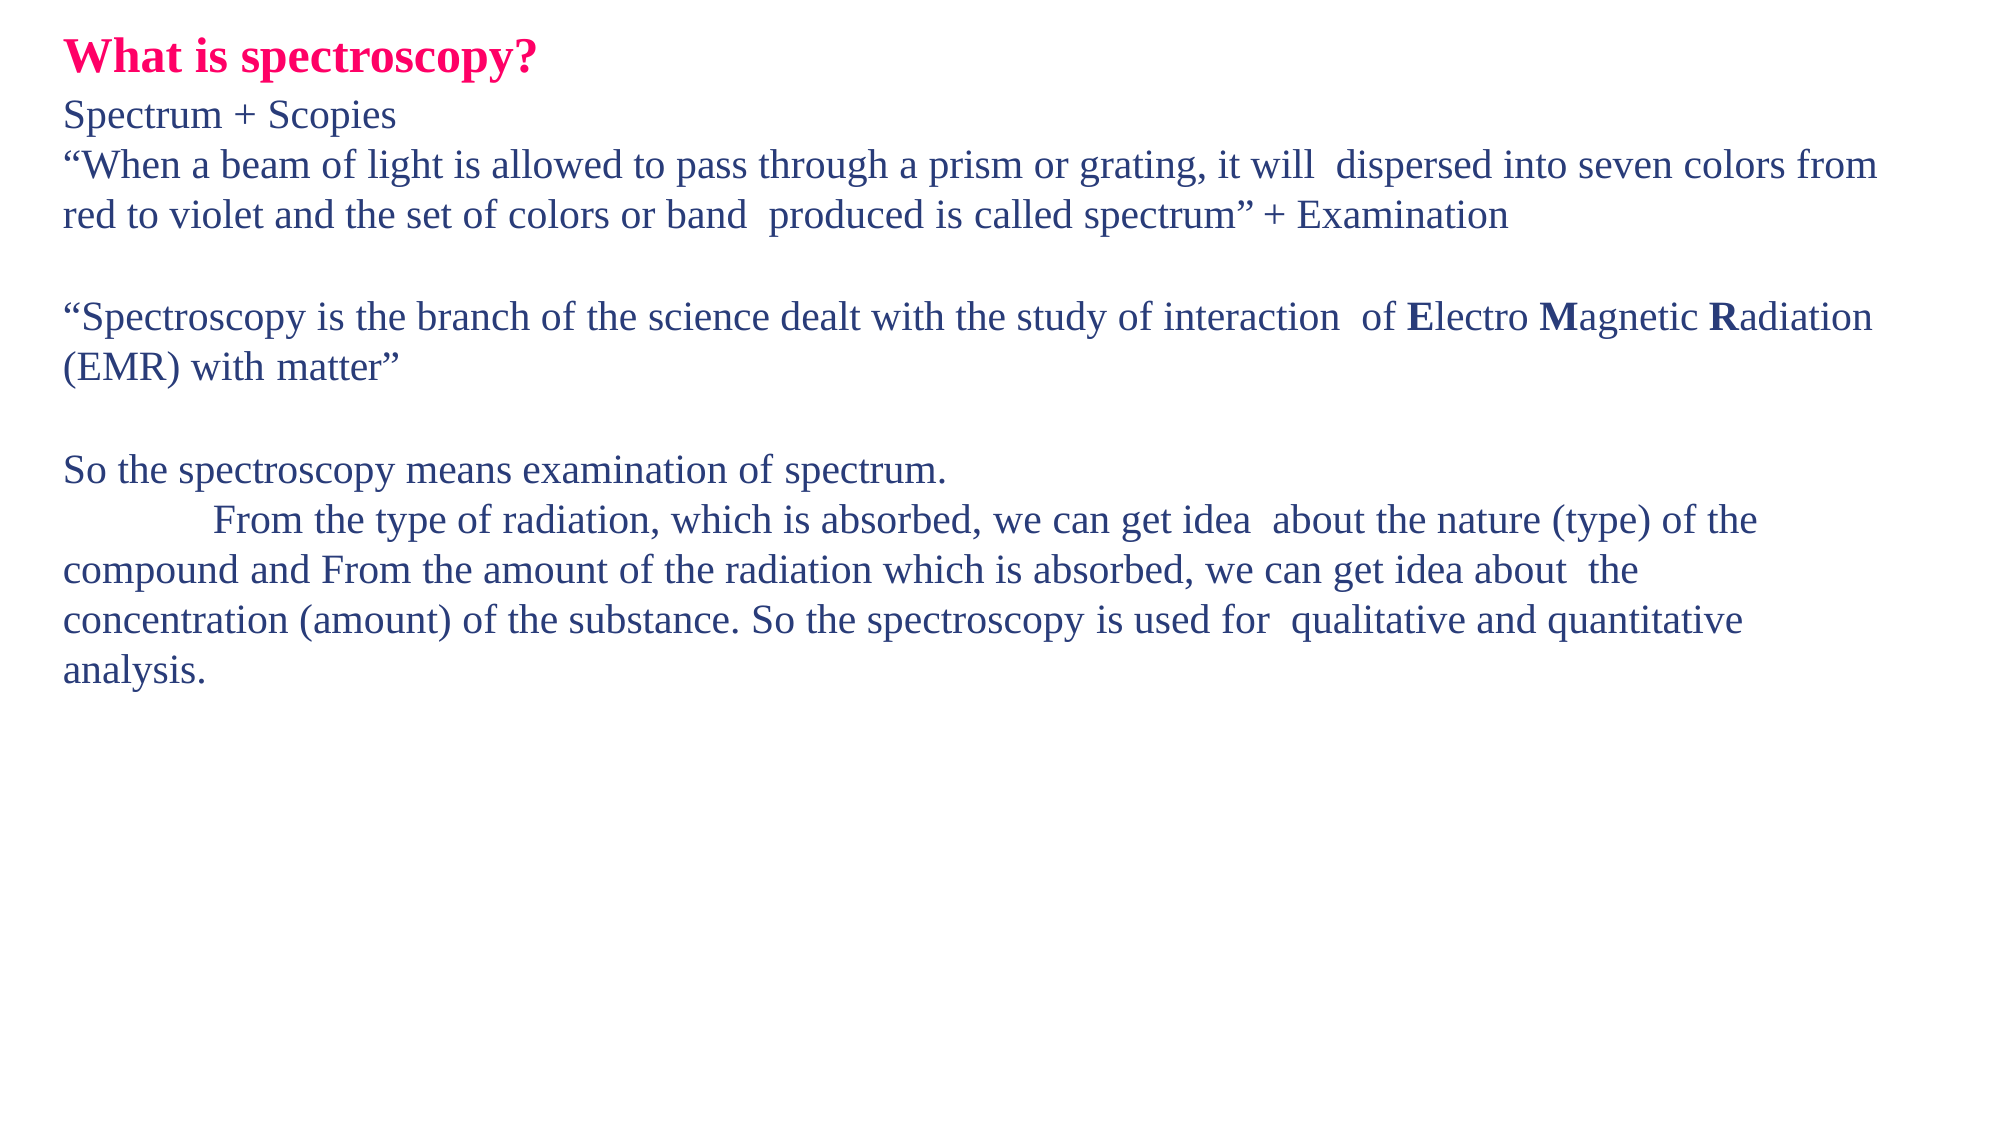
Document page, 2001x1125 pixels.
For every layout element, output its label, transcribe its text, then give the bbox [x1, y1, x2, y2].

text_box Spectrum + Scopies “When a beam of light is allowed to pass through a prism or grating, it will dispersed into seven colors from red to violet and the set of colors or band produced is called spectrum” + Examination “Spectroscopy is the branch of the science dealt with the study of interaction of Electro Magnetic Radiation (EMR) with matter” So the spectroscopy means examination of spectrum. From the type of radiation, which is absorbed, we can get idea about the nature (type) of the compound and From the amount of the radiation which is absorbed, we can get idea about the concentration (amount) of the substance. So the spectroscopy is used for qualitative and quantitative analysis. [60, 84, 1952, 692]
text_box What is spectroscopy? [60, 20, 543, 83]
